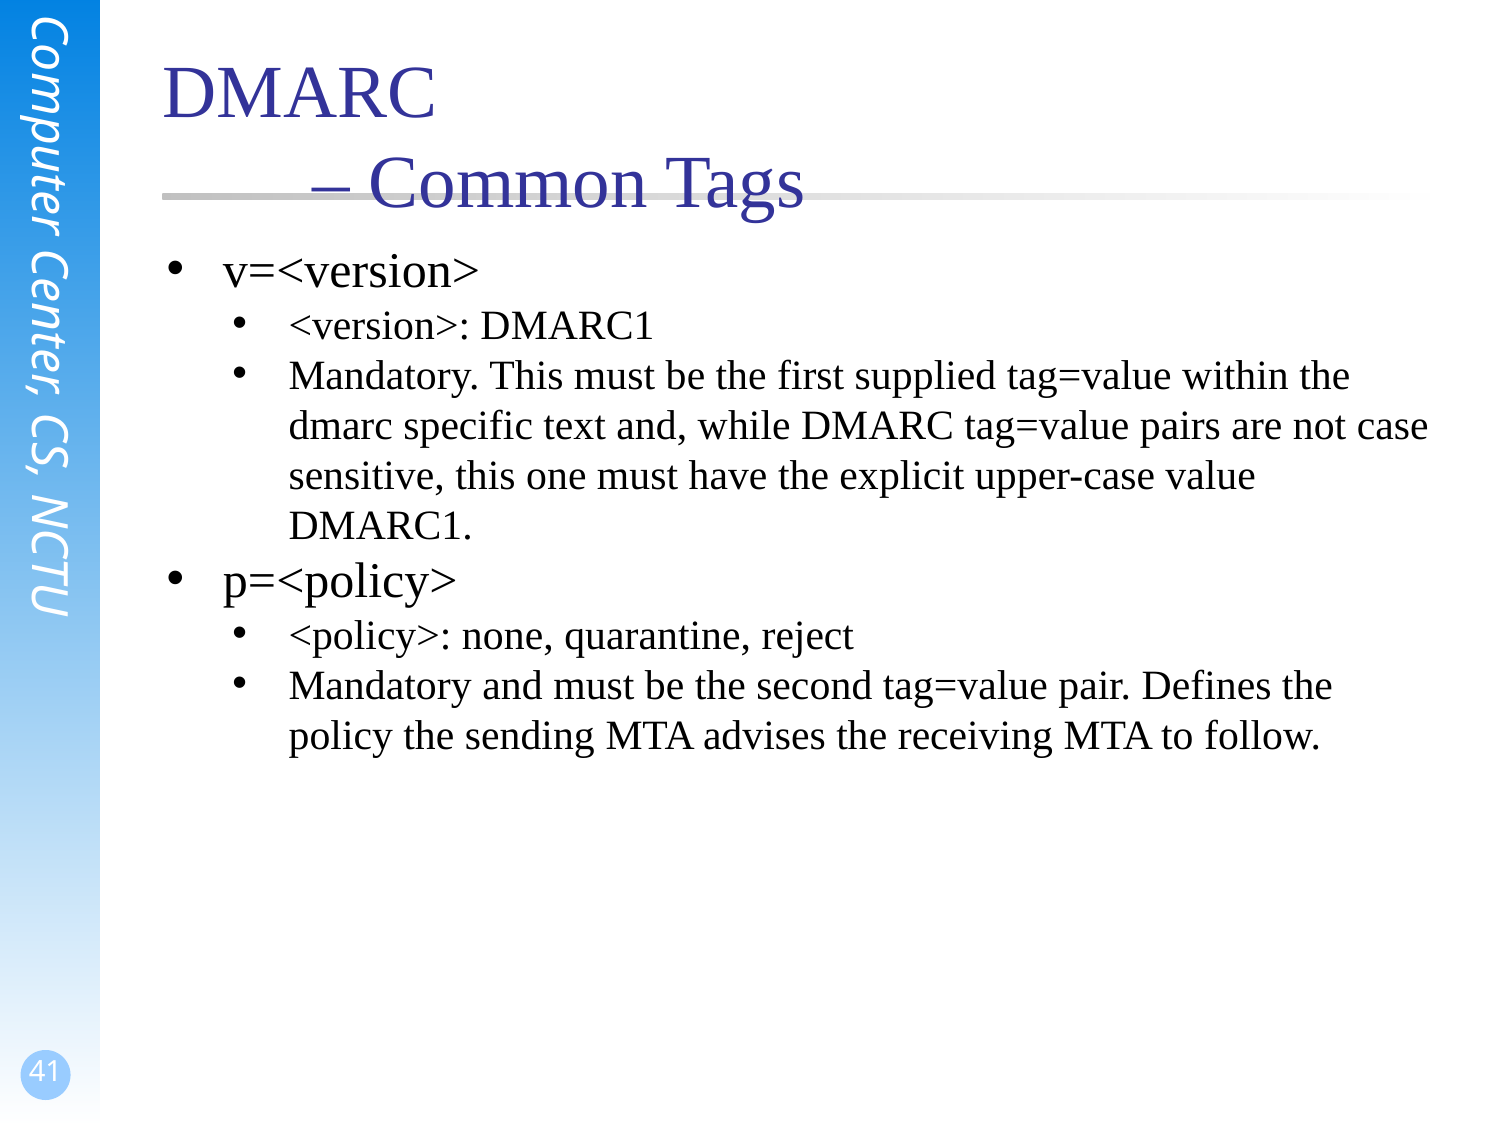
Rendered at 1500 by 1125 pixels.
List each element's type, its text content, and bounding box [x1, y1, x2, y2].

title DMARC – Common Tags [162, 42, 1438, 231]
list v=<version> <version>: DMARC1 Mandatory. This must be the first supplied tag=value within the dmarc specific text and, while DMARC tag=value pairs are not case sensitive, this one must have the explicit upper-case value DMARC1. p=<policy> <policy>: none, quarantine, reject Mandatory and must be the second tag=value pair. Defines the policy the sending MTA advises the receiving MTA to follow. [162, 237, 1438, 1075]
